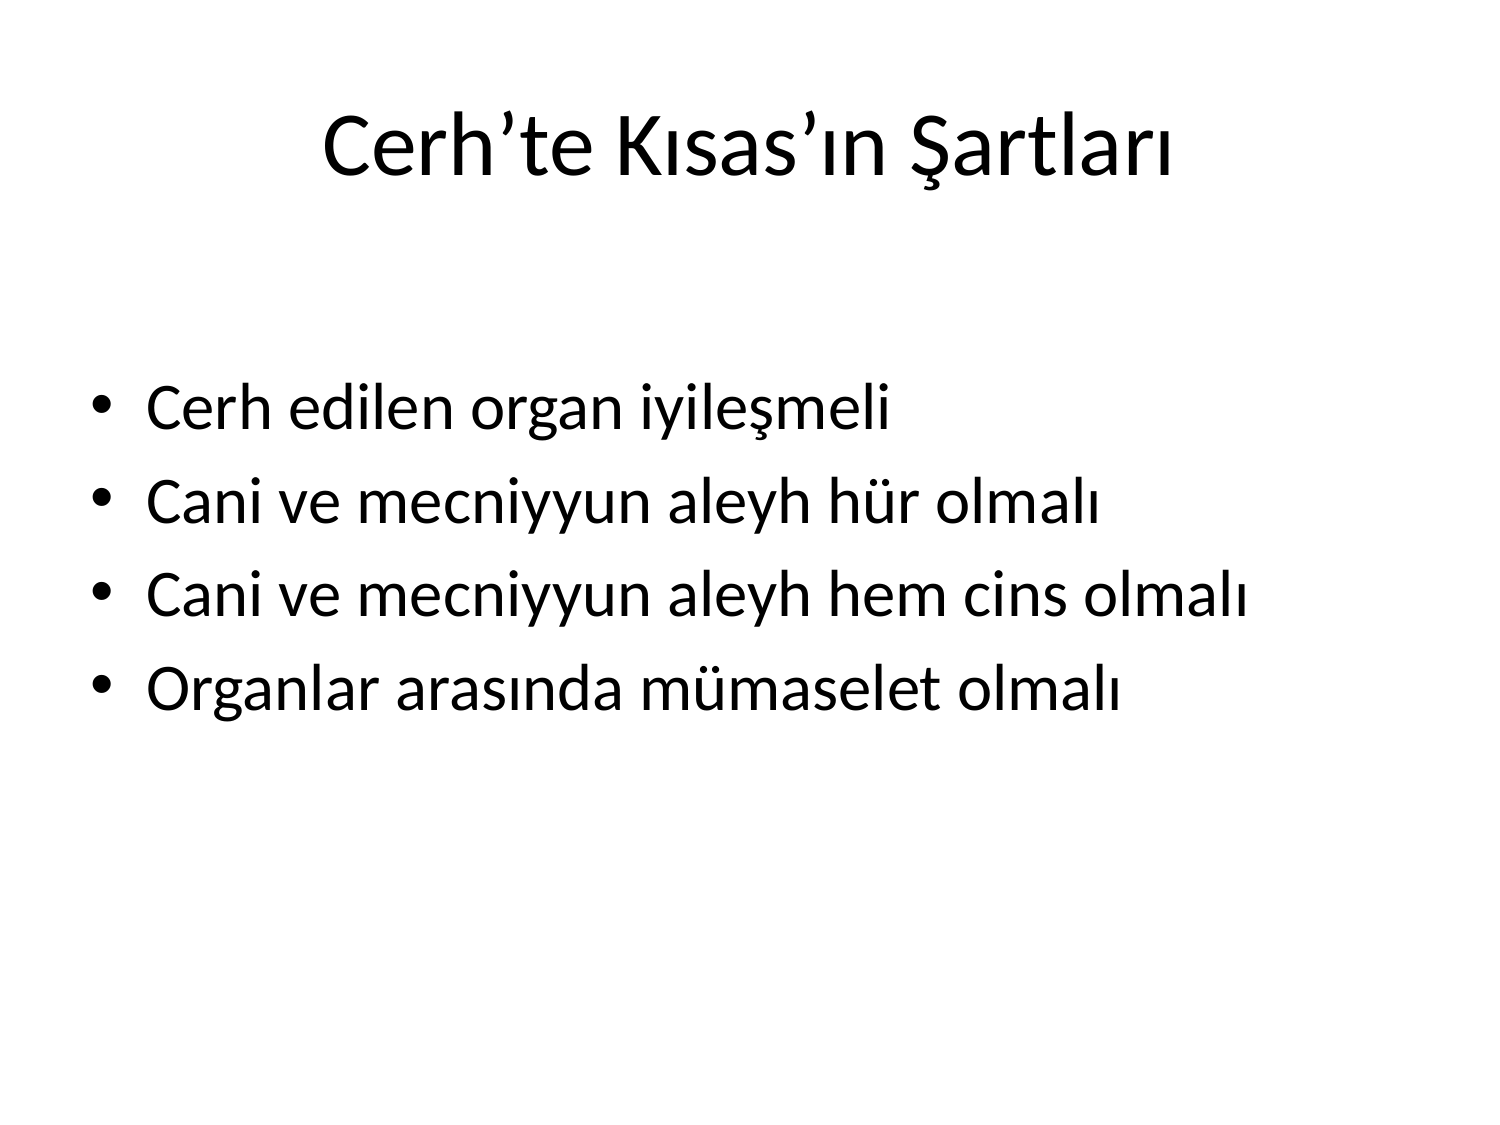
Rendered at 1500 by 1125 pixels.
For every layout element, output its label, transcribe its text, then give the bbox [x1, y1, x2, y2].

title Cerh’te Kısas’ın Şartları [75, 45, 1425, 233]
list Cerh edilen organ iyileşmeli Cani ve mecniyyun aleyh hür olmalı Cani ve mecniyyun aleyh hem cins olmalı Organlar arasında mümaselet olmalı [75, 262, 1425, 1005]
